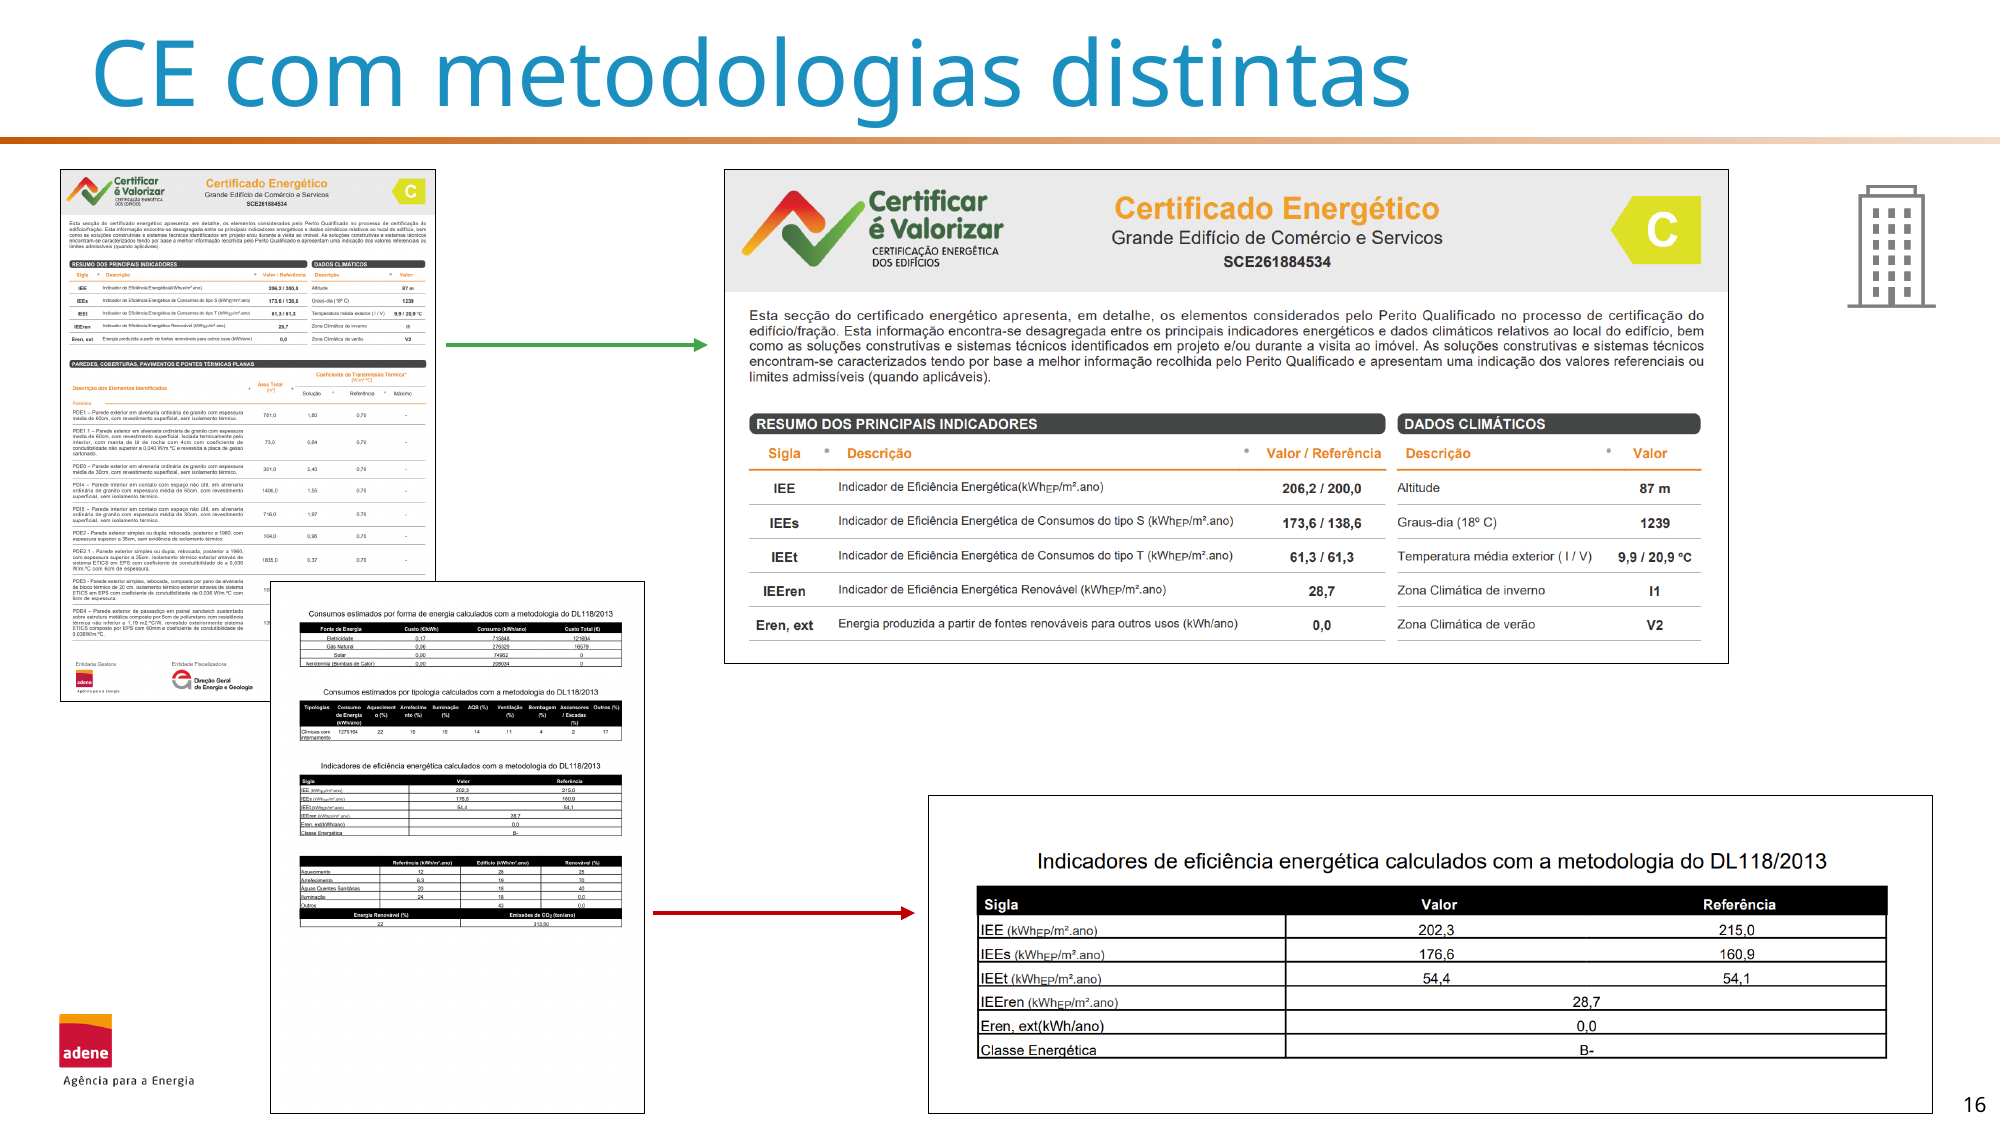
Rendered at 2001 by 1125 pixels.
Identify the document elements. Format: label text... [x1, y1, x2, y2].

picture [59, 1014, 216, 1116]
picture [928, 795, 1933, 1113]
picture [1816, 169, 1967, 320]
text_box 16 [1932, 1084, 2000, 1125]
picture [60, 169, 644, 1113]
title CE com metodologias distintas [75, 0, 1909, 170]
picture [724, 169, 1729, 663]
